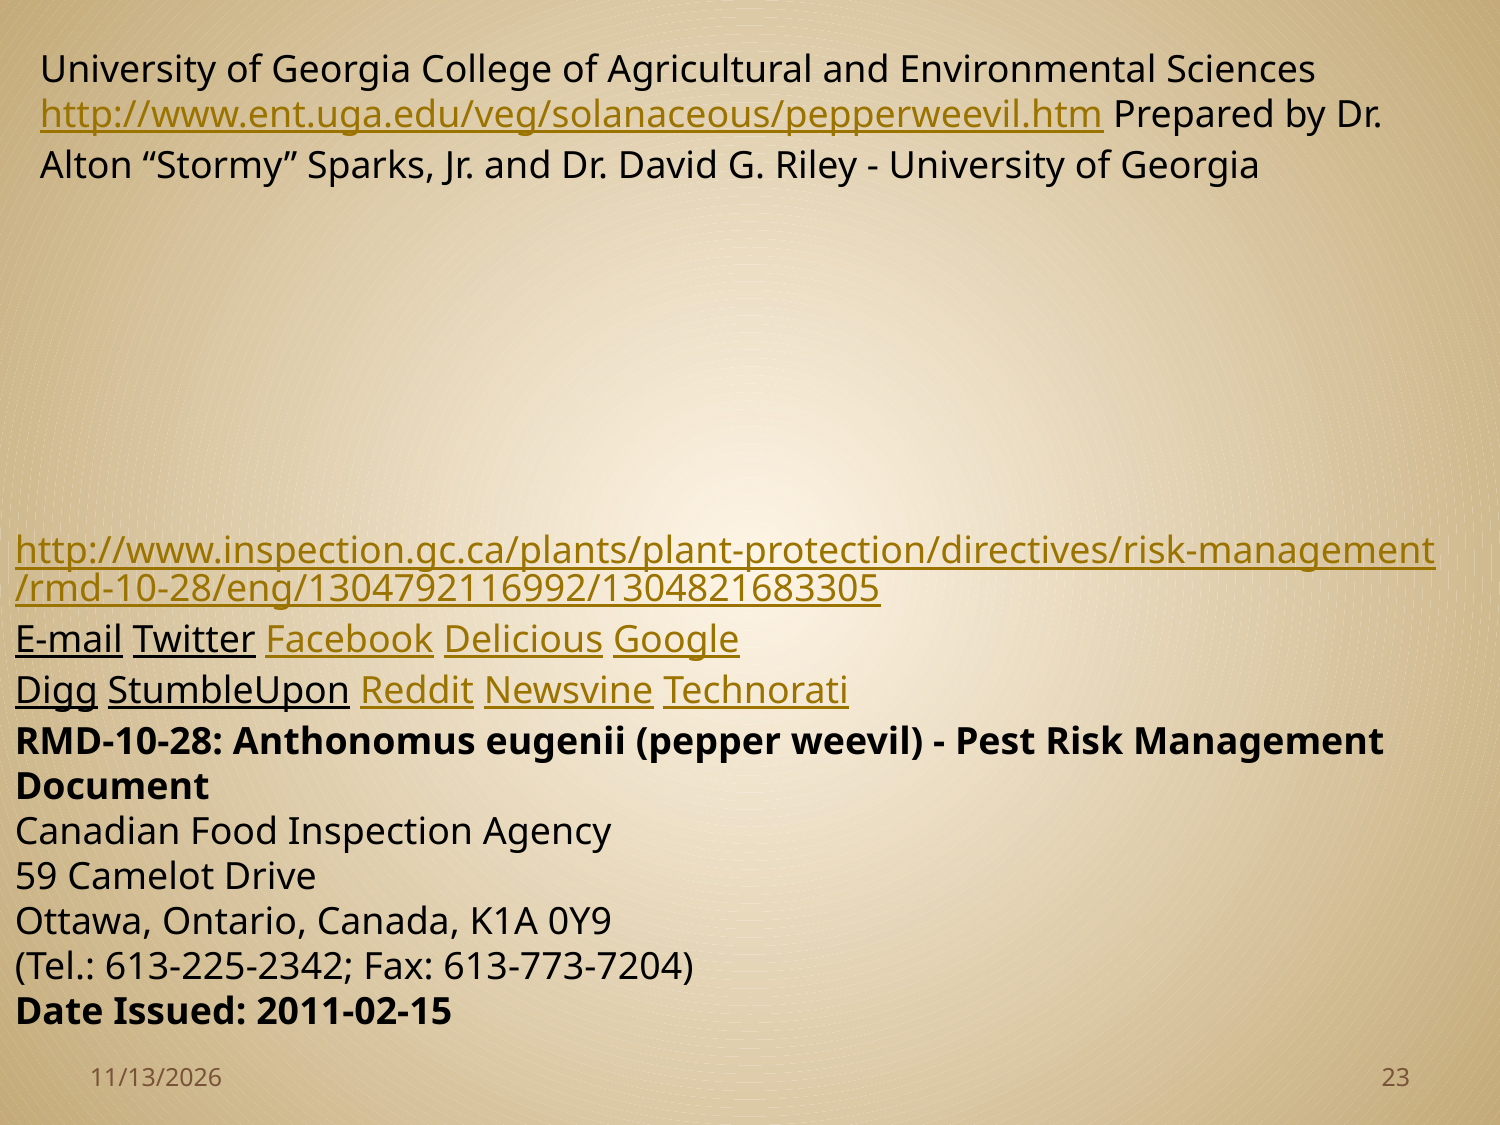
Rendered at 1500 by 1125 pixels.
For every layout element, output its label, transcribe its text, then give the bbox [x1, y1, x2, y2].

text_box University of Georgia College of Agricultural and Environmental Sciences http://www.ent.uga.edu/veg/solanaceous/pepperweevil.htm Prepared by Dr. Alton “Stormy” Sparks, Jr. and Dr. David G. Riley - University of Georgia [24, 37, 1500, 509]
text_box http://www.inspection.gc.ca/plants/plant-protection/directives/risk-management/rmd-10-28/eng/1304792116992/1304821683305E-mail Twitter Facebook Delicious Google Digg StumbleUpon Reddit Newsvine Technorati RMD-10-28: Anthonomus eugenii (pepper weevil) - Pest Risk Management Document Canadian Food Inspection Agency 59 Camelot Drive Ottawa, Ontario, Canada, K1A 0Y9 (Tel.: 613-225-2342; Fax: 613-773-7204) Date Issued: 2011-02-15 [0, 518, 1463, 1125]
